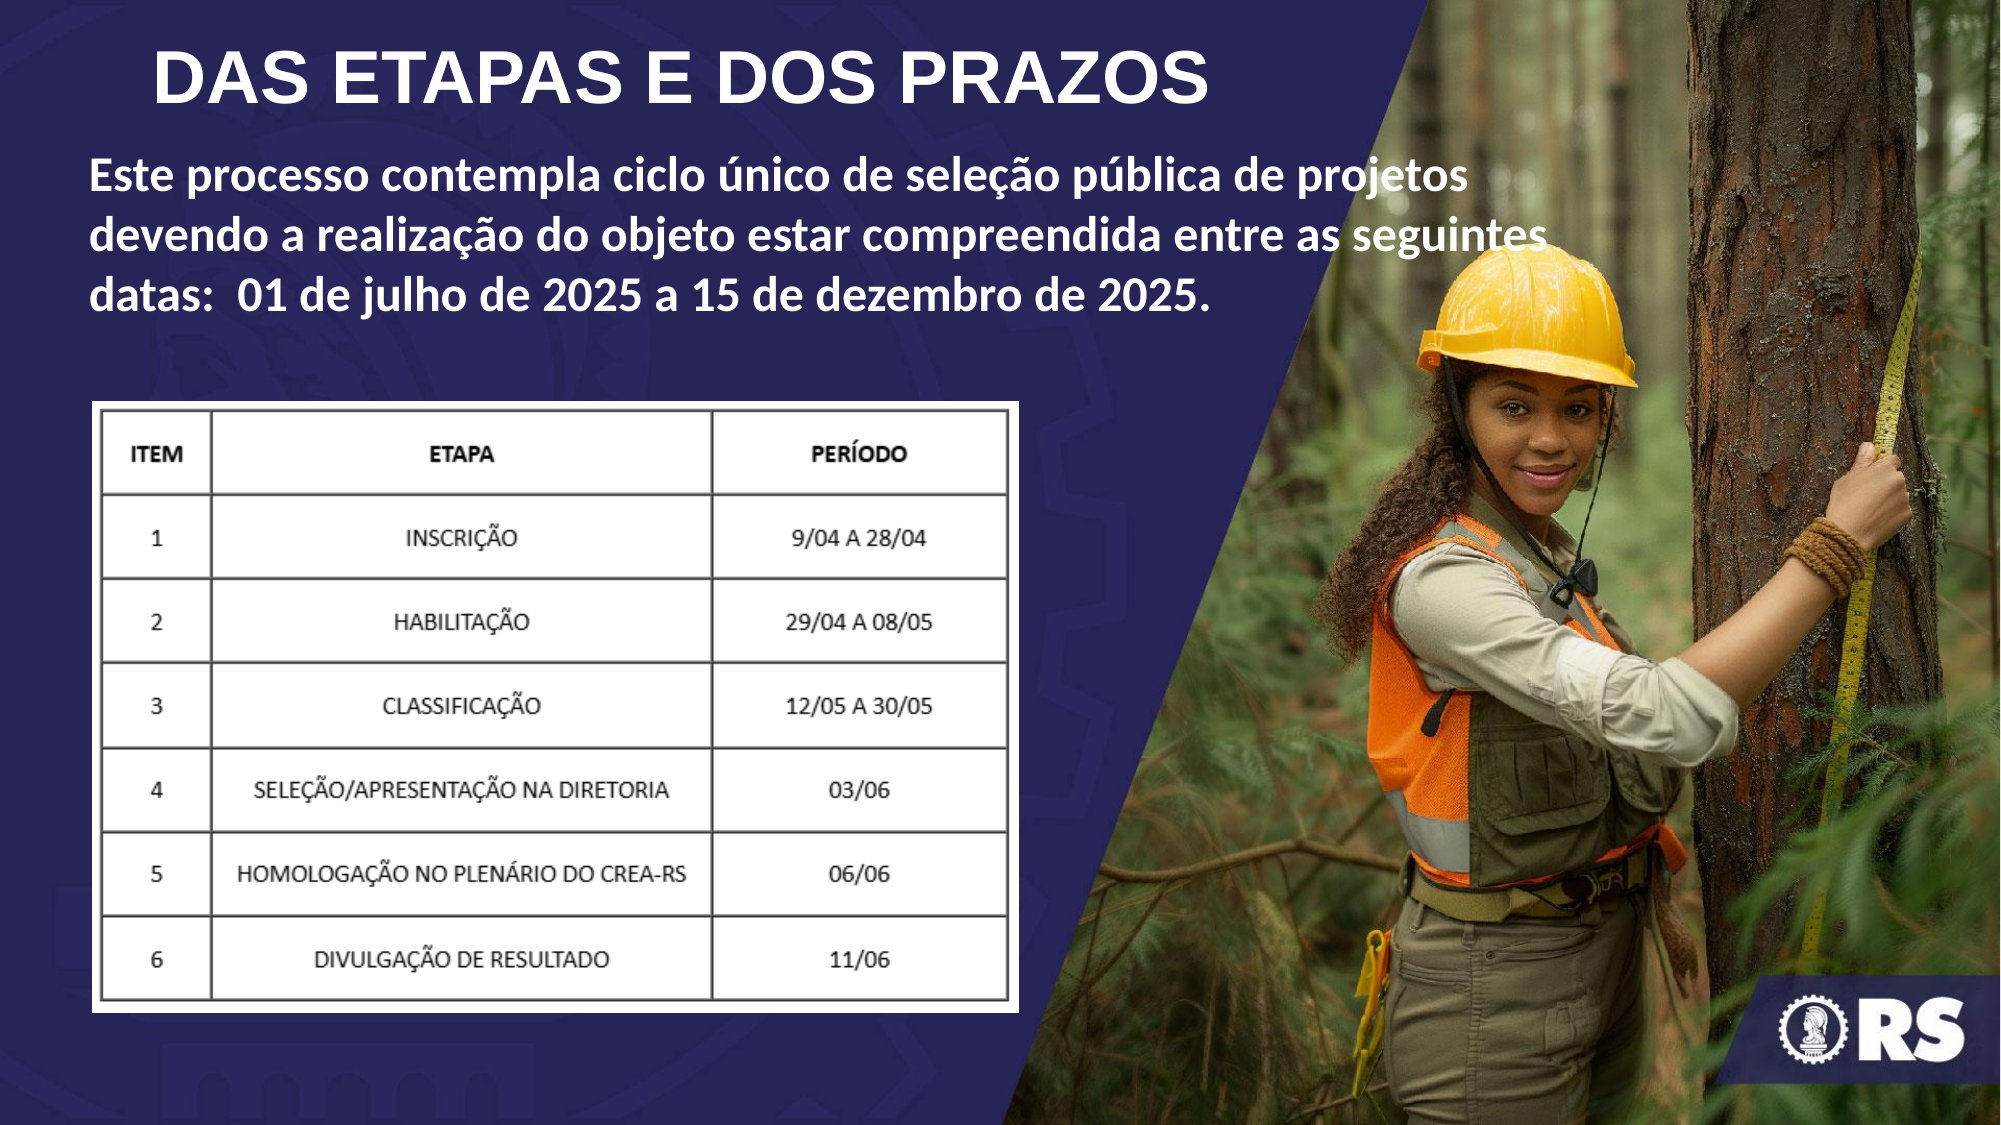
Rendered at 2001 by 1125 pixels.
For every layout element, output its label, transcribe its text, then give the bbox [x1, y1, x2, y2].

text_box DAS ETAPAS E DOS PRAZOS [137, 21, 1638, 127]
text_box Este processo contempla ciclo único de seleção pública de projetos devendo a realização do objeto estar compreendida entre as seguintes datas: 01 de julho de 2025 a 15 de dezembro de 2025. [73, 133, 1571, 329]
picture [0, 0, 2001, 1125]
